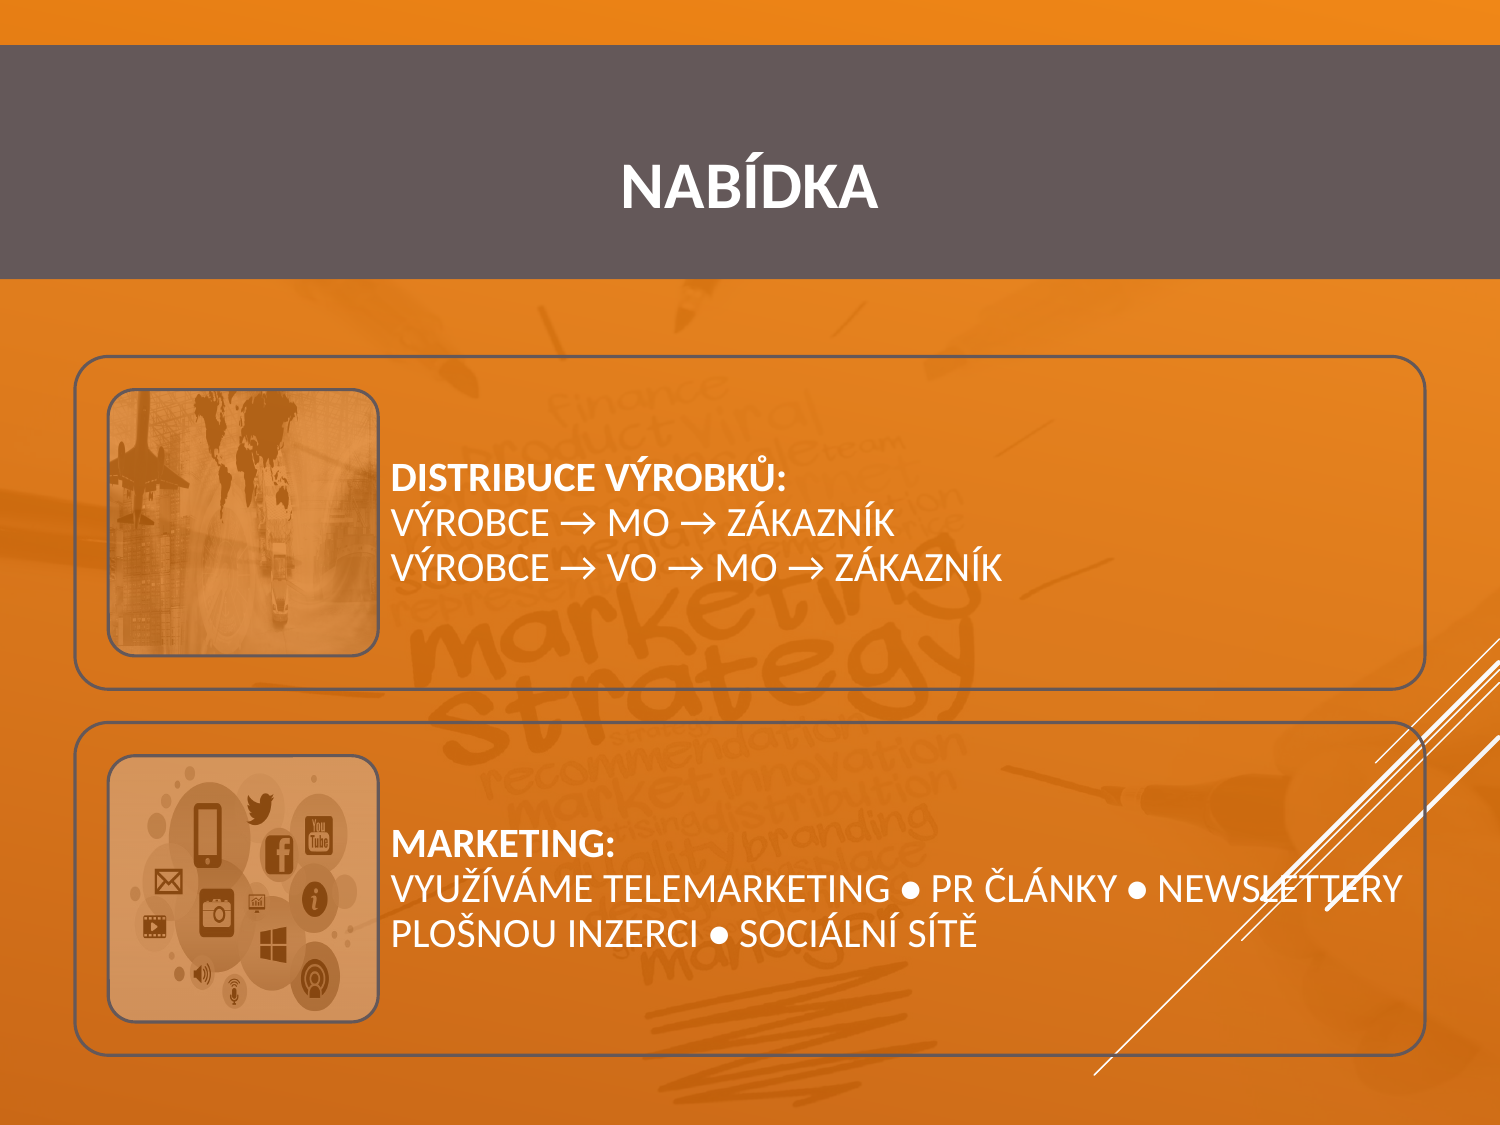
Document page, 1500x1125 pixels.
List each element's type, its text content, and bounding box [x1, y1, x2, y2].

title NABÍDKA [0, 45, 1500, 279]
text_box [74, 356, 1425, 1056]
picture [0, 279, 1500, 1125]
